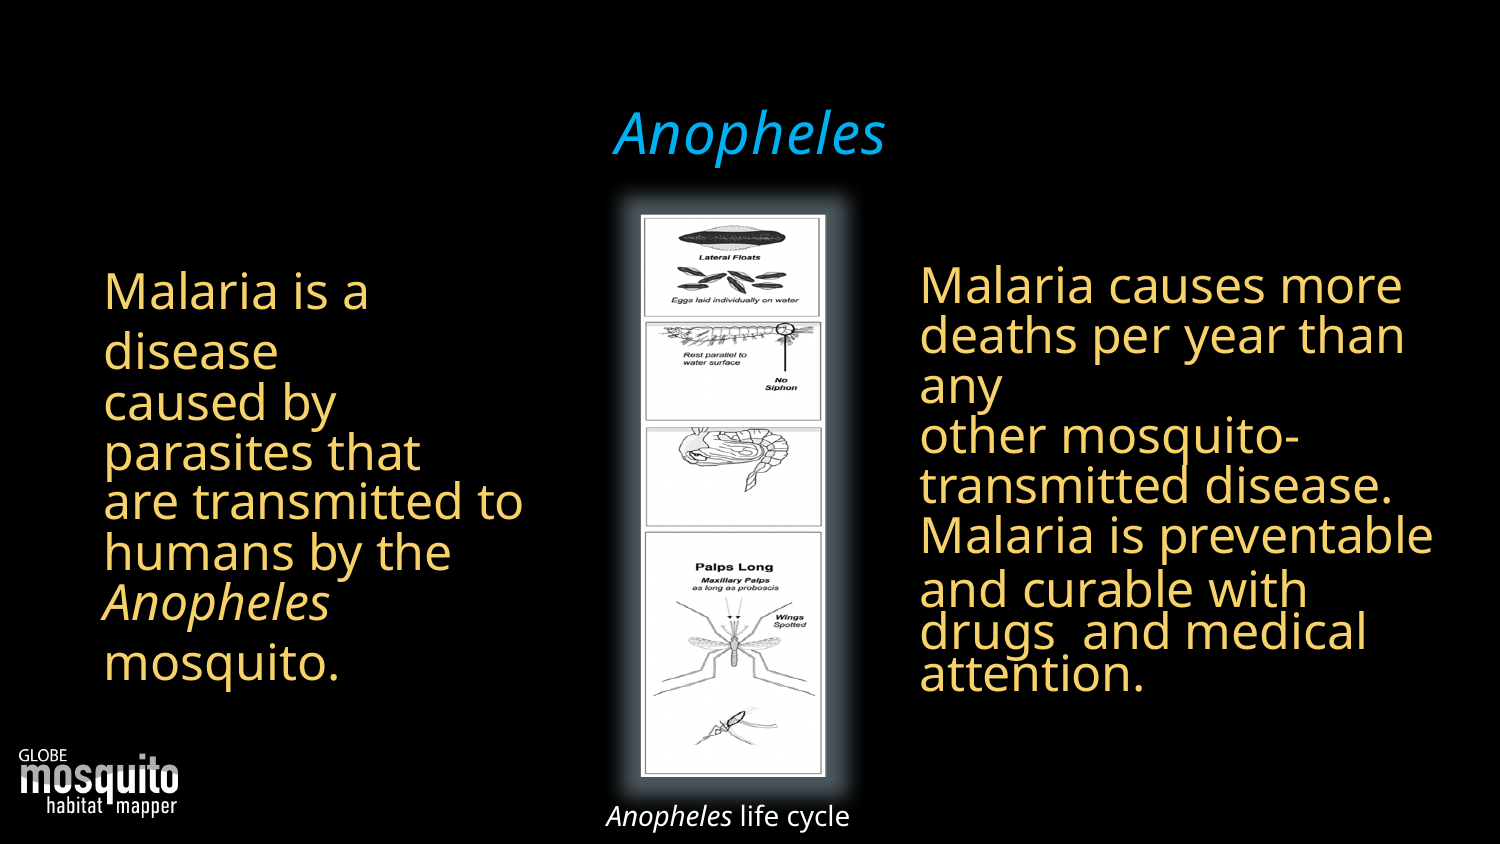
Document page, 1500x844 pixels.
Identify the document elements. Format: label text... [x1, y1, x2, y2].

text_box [591, 214, 876, 831]
picture [19, 749, 178, 818]
text_box Malaria is a disease caused by parasites that are transmitted to humans by the Anopheles mosquito. [80, 251, 566, 732]
text_box Malaria causes more deaths per year than any other mosquito- transmitted disease. Malaria is preventable and curable with drugs and medical attention. [901, 251, 1475, 701]
title Anopheles [52, 80, 1451, 175]
